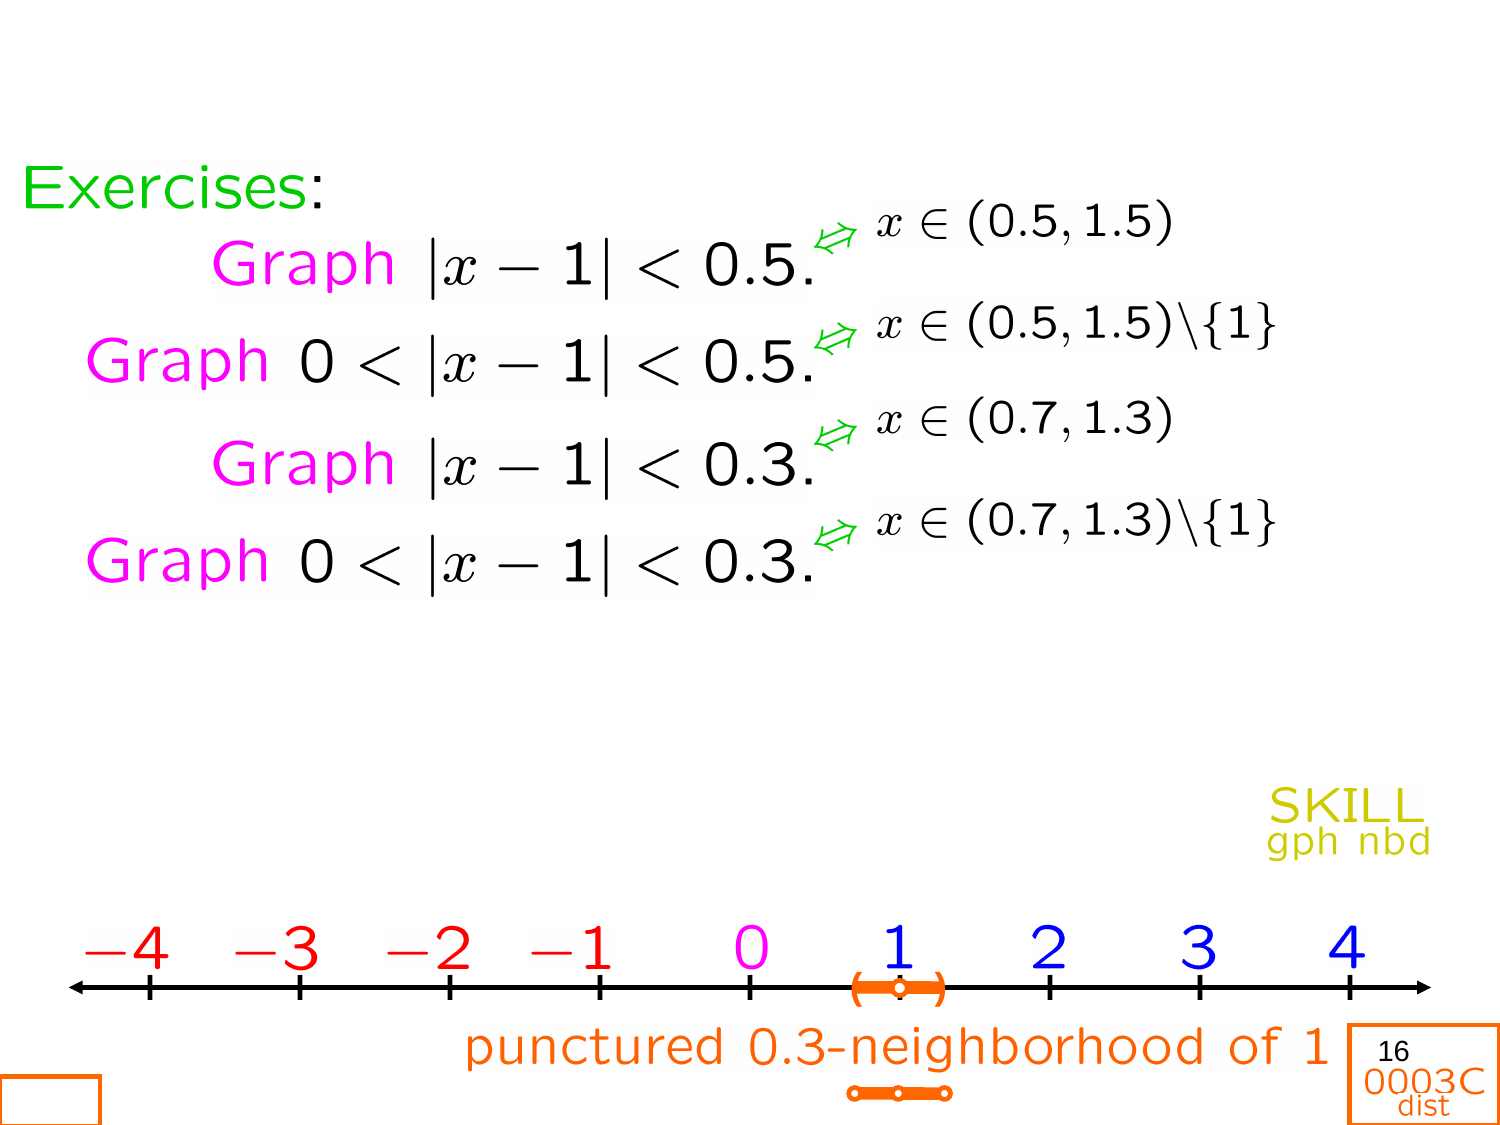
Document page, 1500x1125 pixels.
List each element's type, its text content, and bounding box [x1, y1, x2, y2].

slide_number 16 [1074, 1024, 1425, 1103]
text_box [1267, 785, 1429, 863]
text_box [812, 496, 1276, 551]
picture [24, 162, 323, 210]
picture [874, 396, 1171, 444]
picture [1364, 1065, 1485, 1116]
picture [817, 551, 834, 557]
picture [87, 531, 813, 601]
text_box [1349, 1025, 1500, 1125]
picture [213, 217, 862, 303]
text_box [812, 299, 1276, 354]
picture [467, 1024, 1330, 1075]
text_box [0, 1076, 100, 1125]
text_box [834, 954, 963, 1016]
picture [874, 199, 1171, 248]
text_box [848, 1087, 951, 1100]
picture [213, 414, 862, 503]
picture [87, 324, 860, 401]
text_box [68, 924, 1432, 1001]
